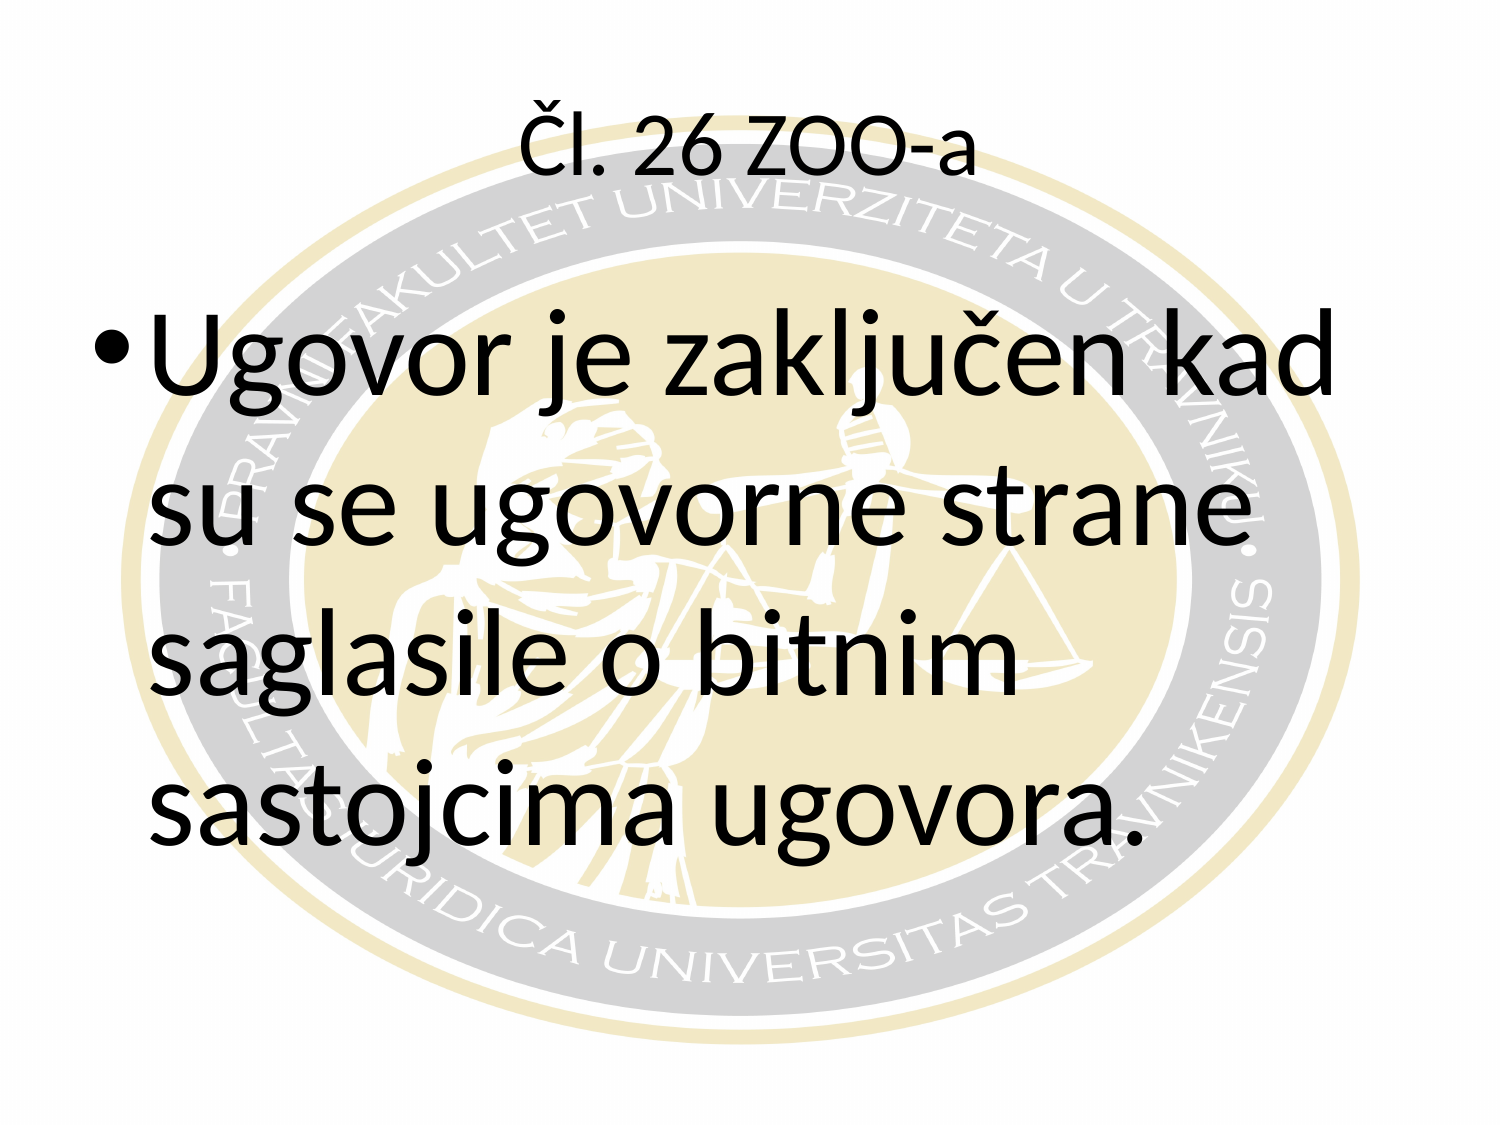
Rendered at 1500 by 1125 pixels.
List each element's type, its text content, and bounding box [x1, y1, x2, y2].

list Ugovor je zaključen kad su se ugovorne strane saglasile o bitnim sastojcima ugovora. [75, 262, 1425, 1005]
title Čl. 26 ZOO-a [75, 45, 1425, 233]
